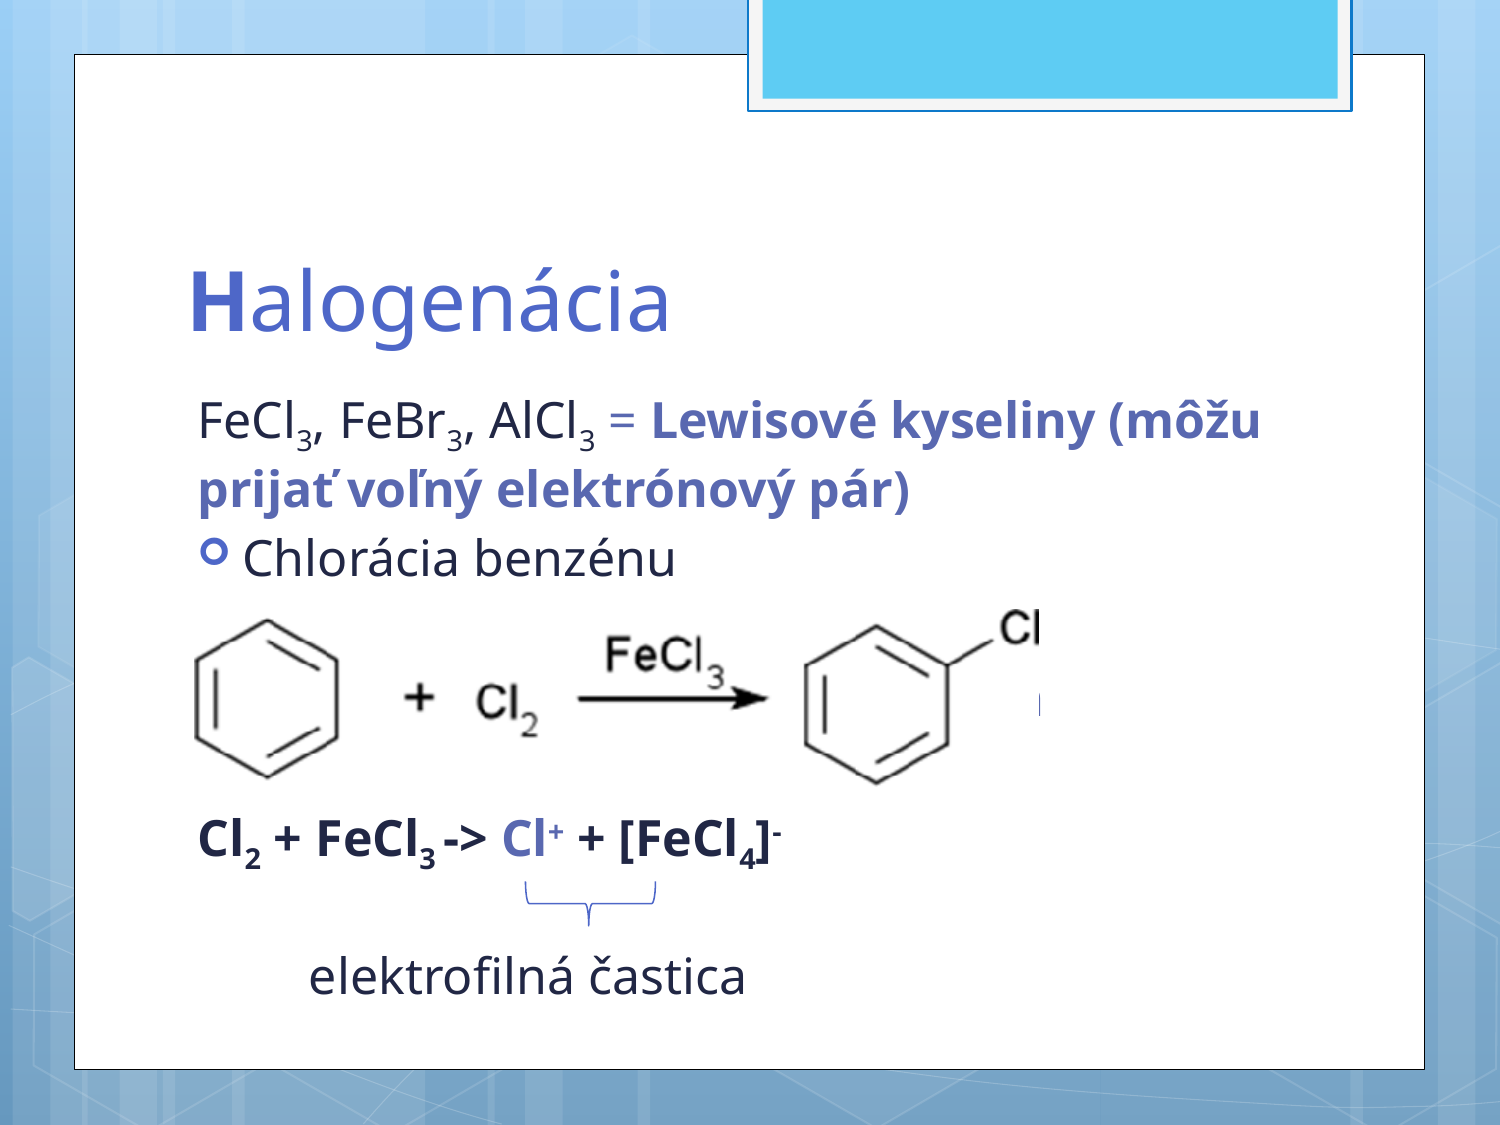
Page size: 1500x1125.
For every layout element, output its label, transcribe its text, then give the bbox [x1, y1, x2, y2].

title Halogenácia [171, 168, 1324, 357]
list FeCl3, FeBr3, AlCl3 = Lewisové kyseliny (môžu prijať voľný elektrónový pár) Chlorácia benzénu chlórbenzén Cl2 + FeCl3 -> Cl+ + [FeCl4]- elektrofilná častica [171, 381, 1400, 1047]
picture [194, 609, 1039, 787]
text_box [524, 881, 657, 927]
